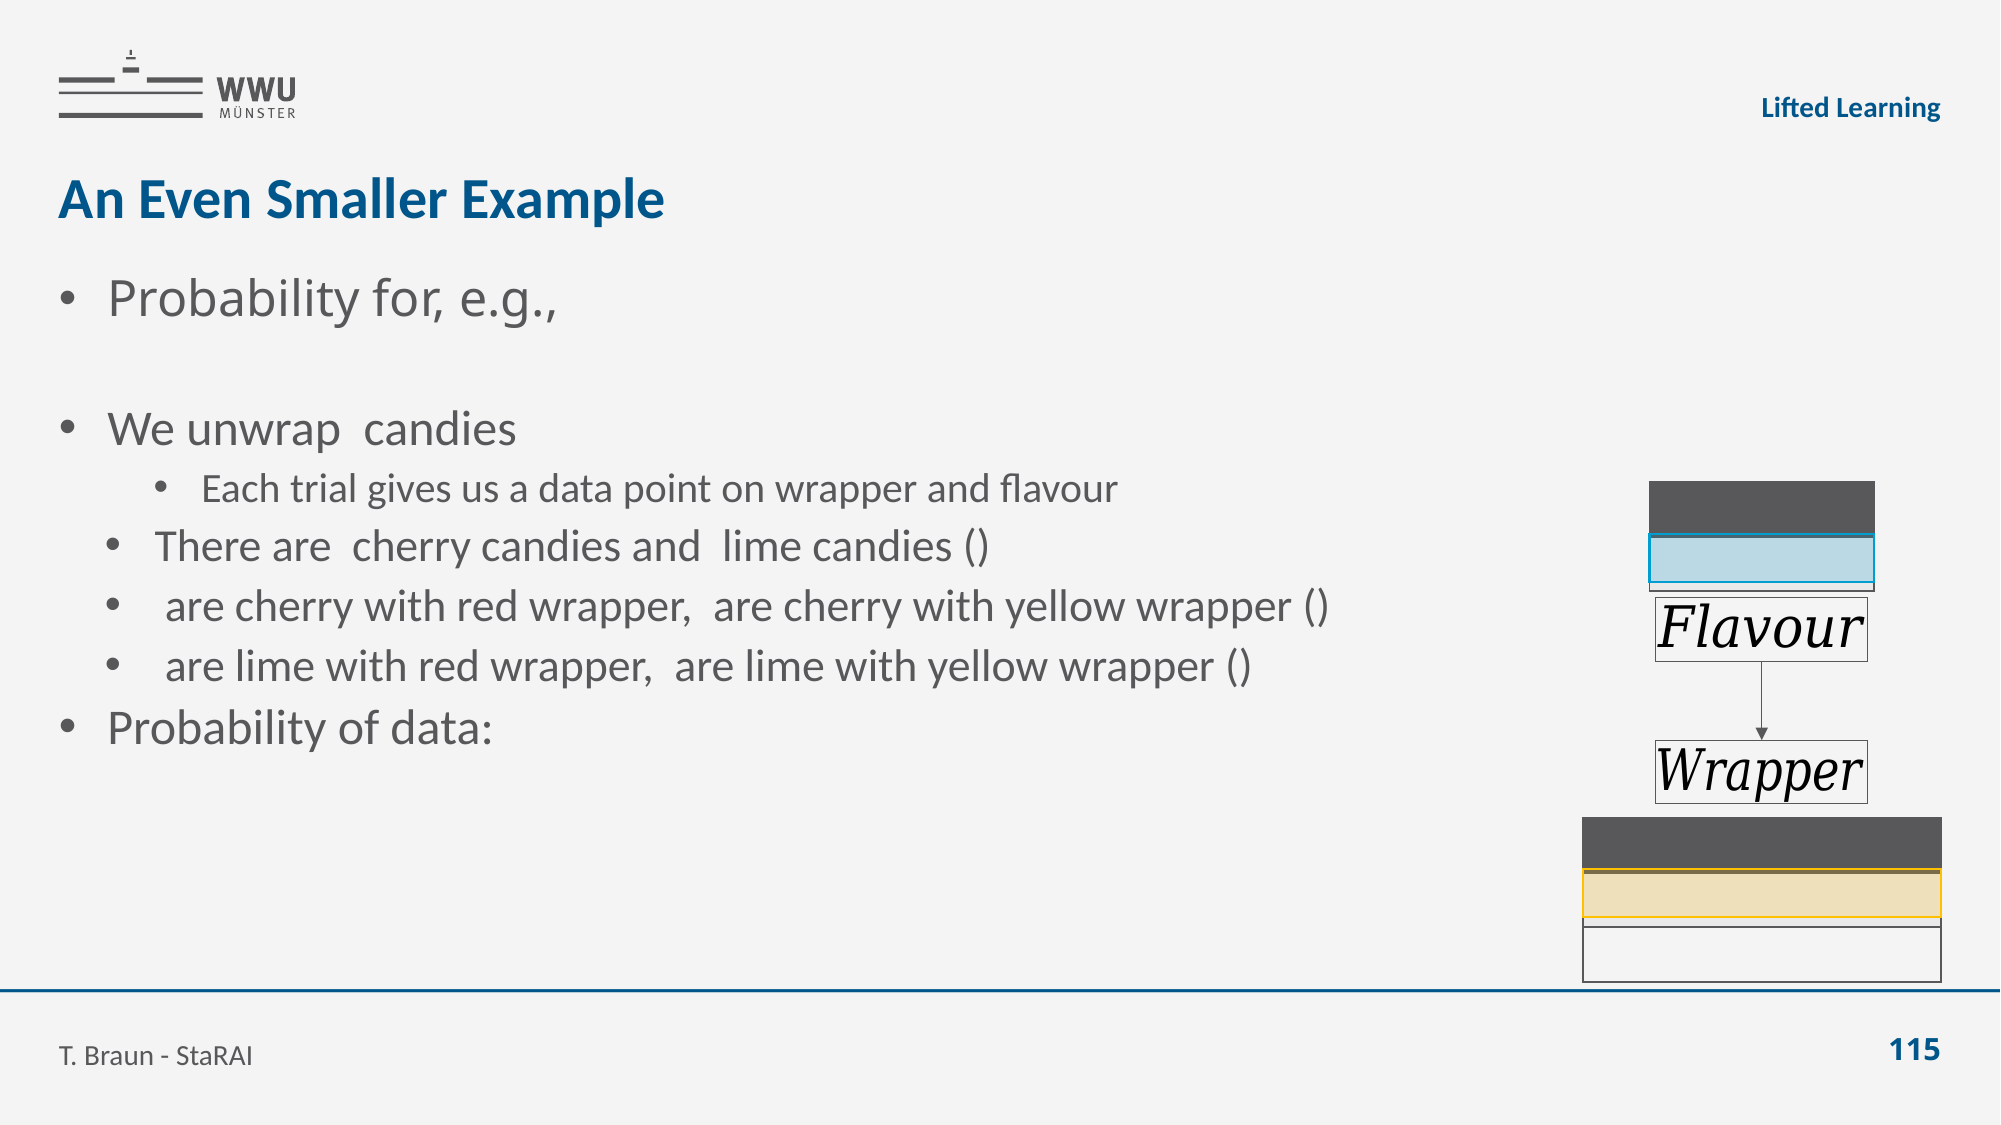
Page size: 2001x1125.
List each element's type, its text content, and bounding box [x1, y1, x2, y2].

footer T. Braun - StaRAI [58, 1012, 1440, 1072]
slide_number Lifted Learning [589, 63, 1941, 123]
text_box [1655, 597, 1868, 804]
title An Even Smaller Example [58, 148, 1941, 243]
text_box [1648, 533, 1875, 583]
slide_number 115 [1822, 1012, 1941, 1072]
text_box [1582, 868, 1942, 918]
